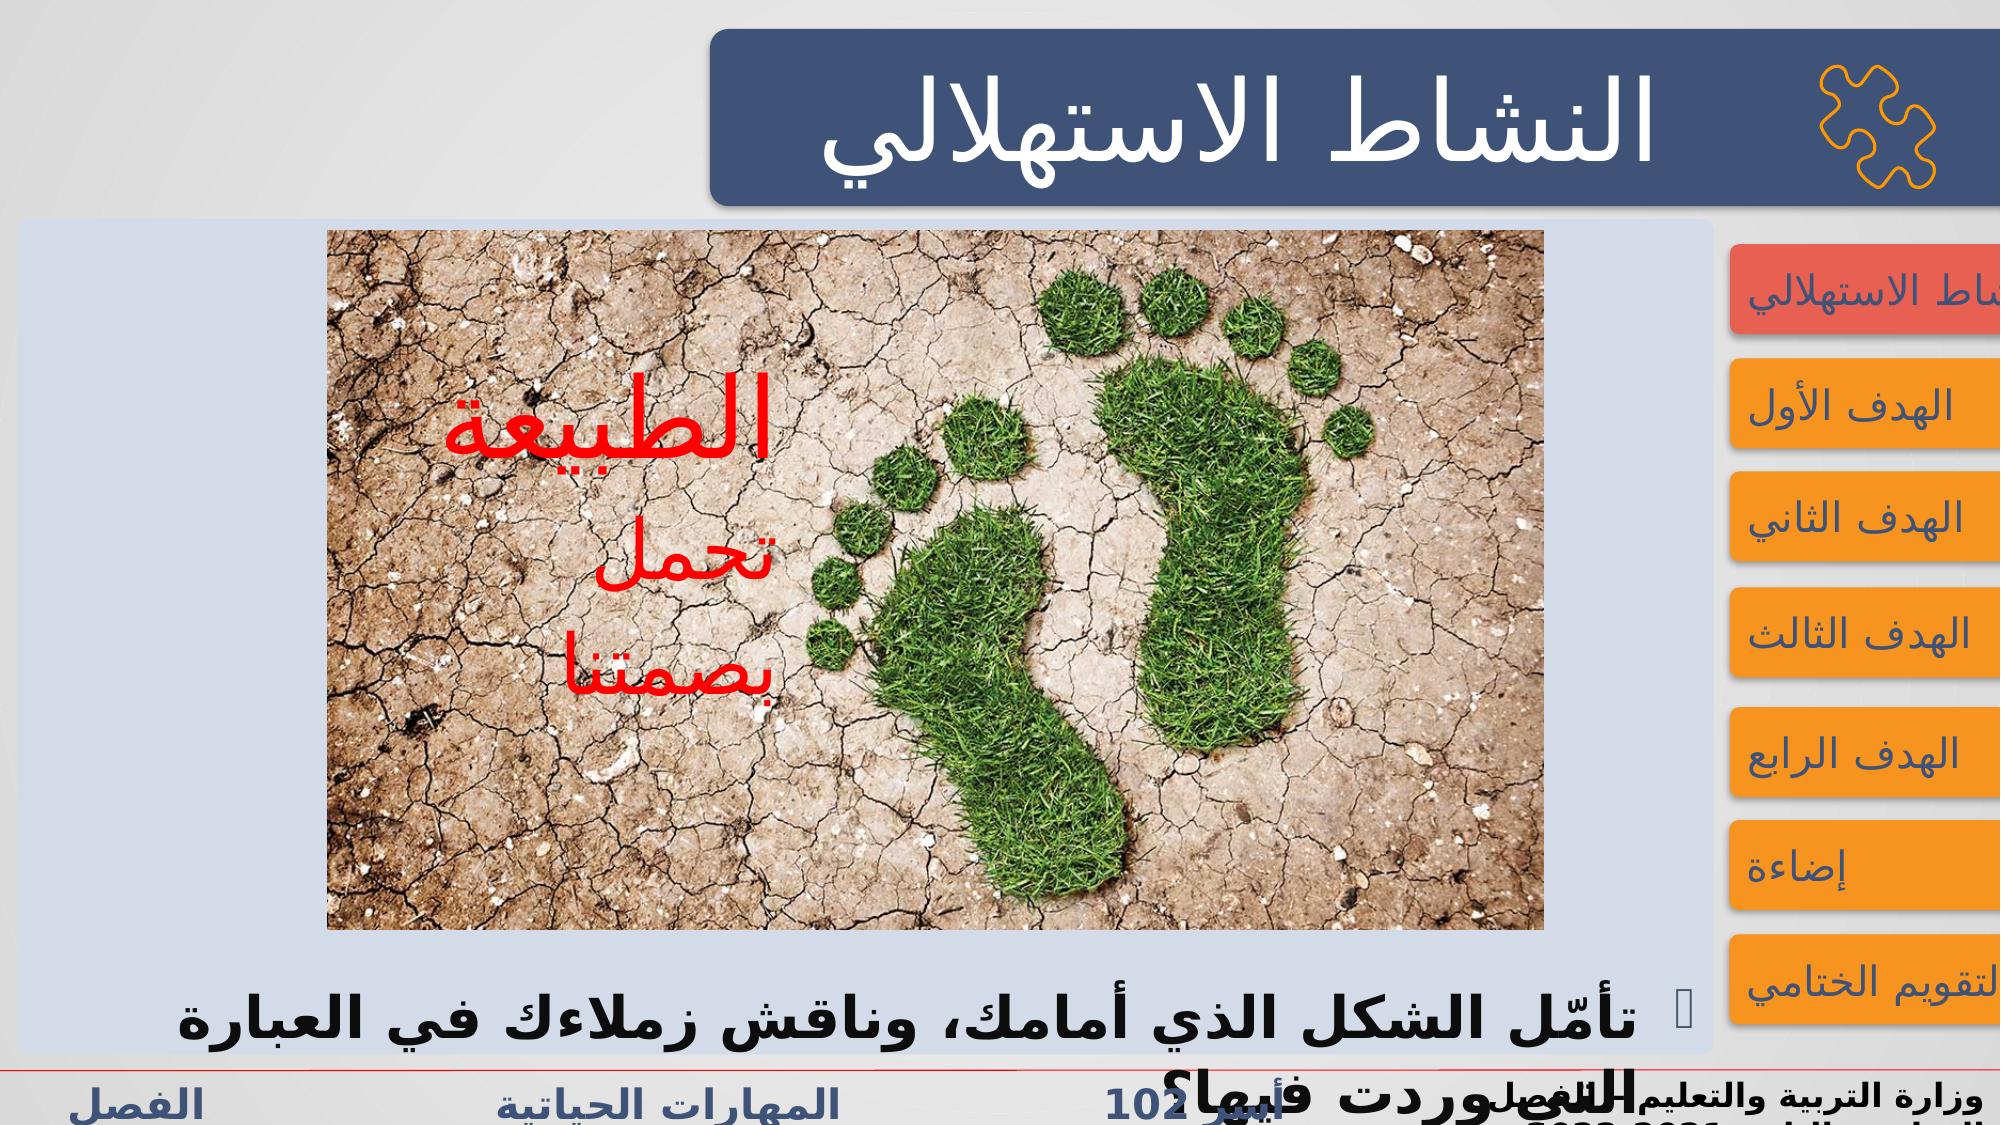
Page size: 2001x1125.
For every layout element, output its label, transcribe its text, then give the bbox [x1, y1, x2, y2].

text_box أسر 102 المهارات الحياتية الفصل الدراسي الثاني الدرس5-1: التربية البيئية [0, 1071, 1301, 1125]
text_box [0, 0, 2000, 75]
text_box النشاط الاستهلالي [1728, 243, 2000, 336]
text_box الهدف الرابع [1728, 706, 2000, 799]
text_box إضاءة [1728, 819, 2000, 912]
text_box وزارة التربية والتعليم – الفصل الدراسي الثاني 2021-2022 [1401, 1071, 2000, 1125]
text_box [708, 27, 2000, 208]
picture [327, 230, 1544, 930]
text_box النشاط الاستهلالي [802, 41, 1677, 192]
text_box الهدف الثاني [1728, 470, 2000, 563]
text_box الهدف الأول [1728, 357, 2000, 450]
text_box التقويم الختامي [1728, 933, 2000, 1026]
text_box الهدف الثالث [1728, 586, 2000, 679]
text_box تأمّل الشكل الذي أمامك، وناقش زملاءك في العبارة التي وردت فيها؟ [16, 218, 1715, 1056]
